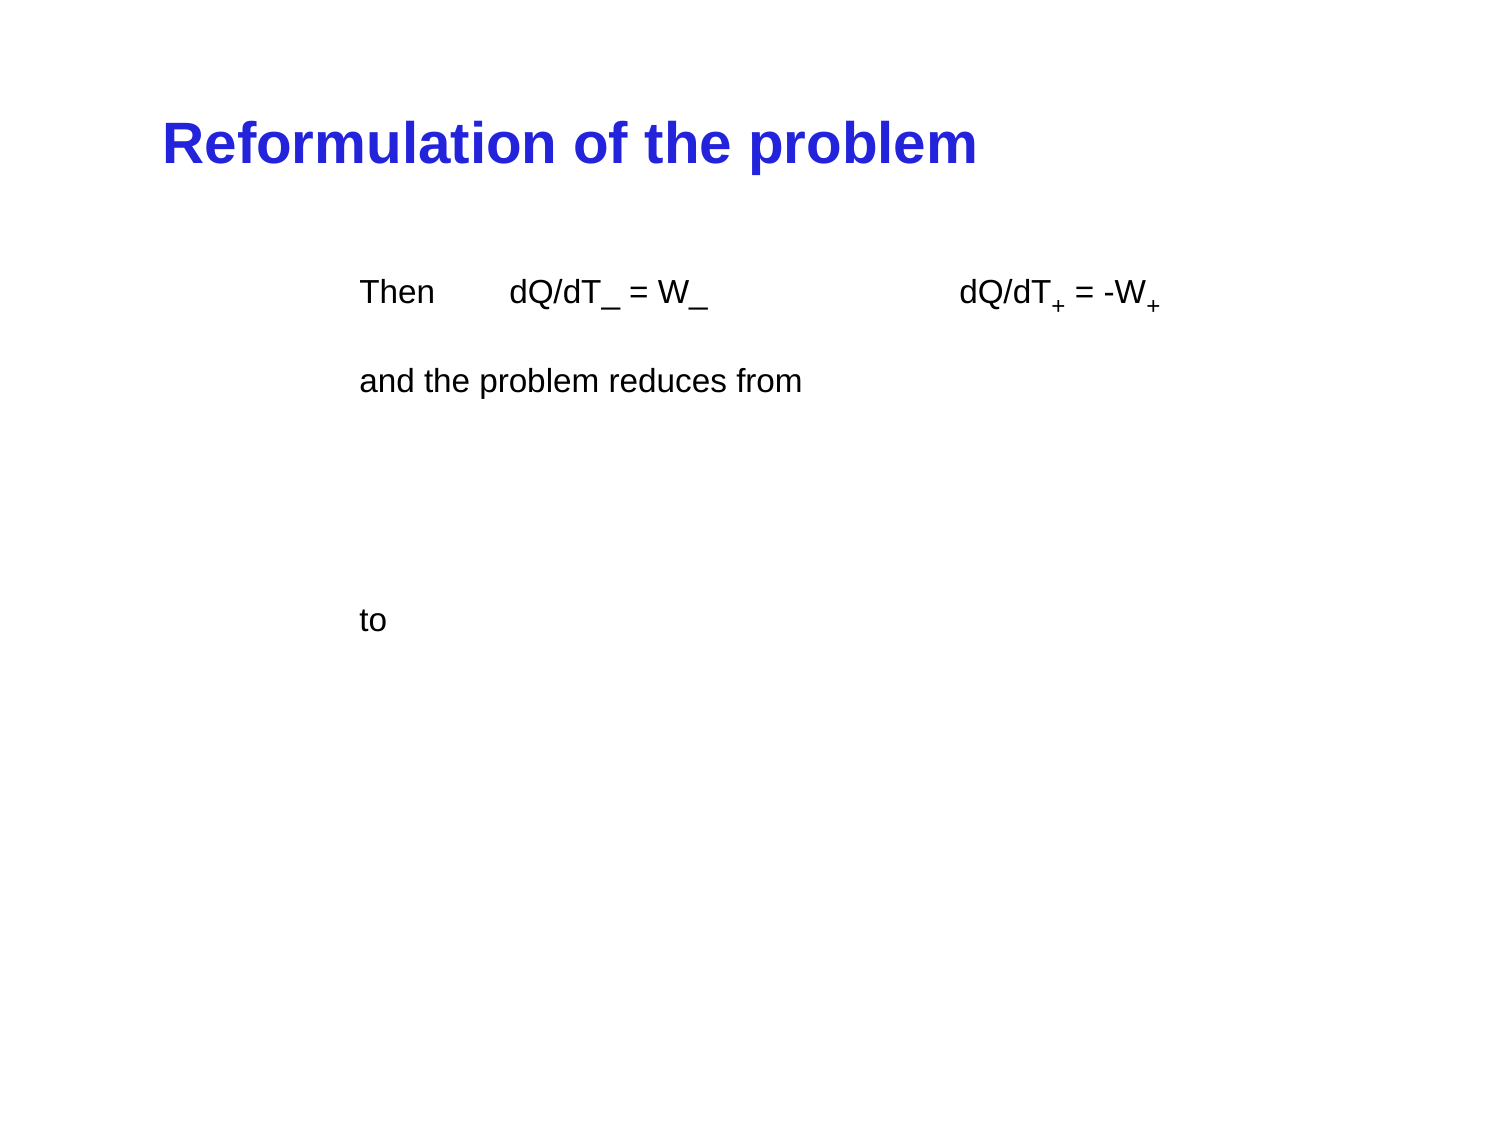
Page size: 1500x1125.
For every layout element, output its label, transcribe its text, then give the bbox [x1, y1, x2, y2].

title Reformulation of the problem [162, 62, 1300, 225]
